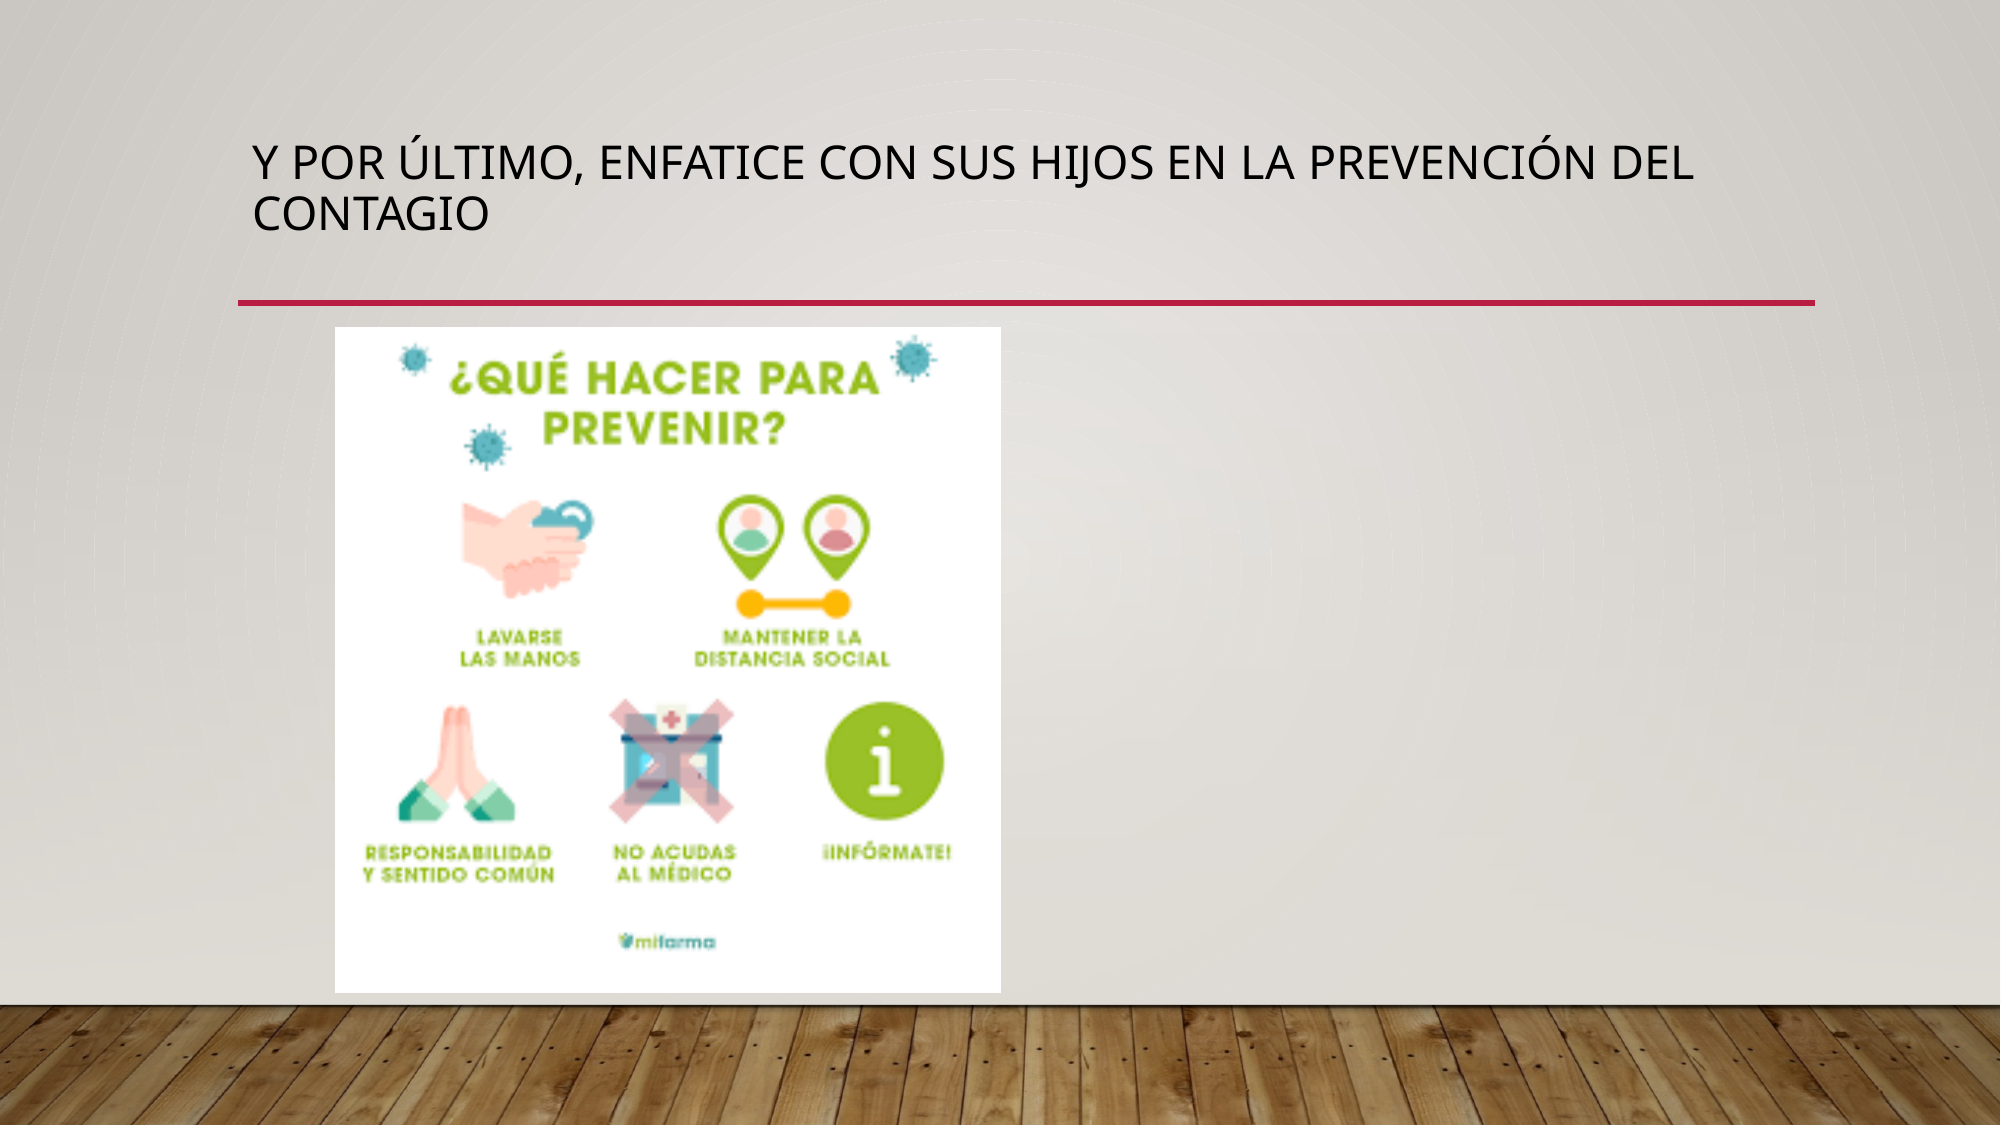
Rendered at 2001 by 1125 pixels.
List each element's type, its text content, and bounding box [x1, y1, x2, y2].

title Y por último, enfatice con sus hijos en la prevención del contagio [237, 132, 1814, 306]
picture [335, 327, 1001, 994]
picture [0, 1005, 2000, 1125]
